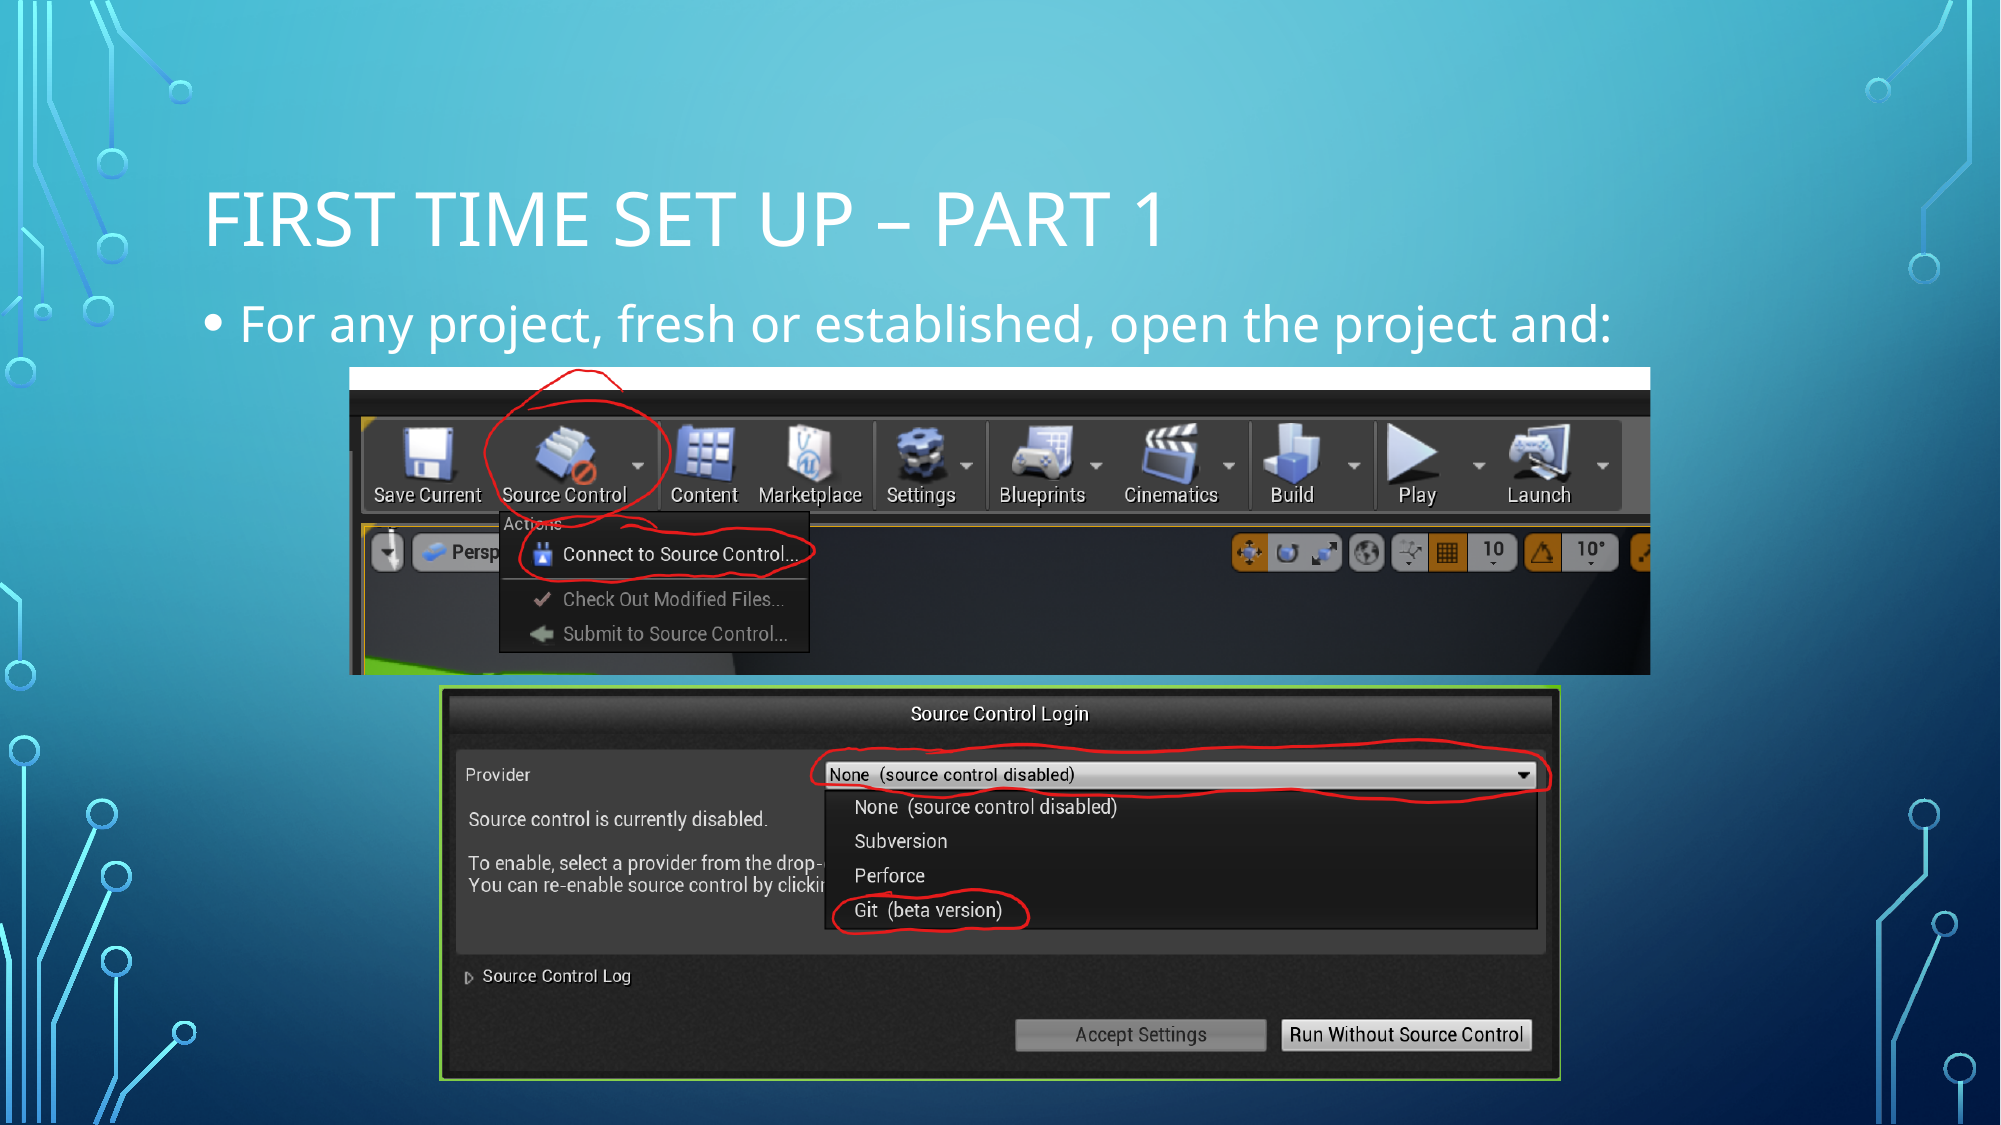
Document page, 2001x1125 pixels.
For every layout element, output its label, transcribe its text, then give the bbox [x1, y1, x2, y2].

title First Time Set Up – Part 1 [187, 101, 1813, 272]
picture [349, 366, 1651, 675]
picture [439, 685, 1561, 1082]
list For any project, fresh or established, open the project and: [187, 272, 1813, 950]
